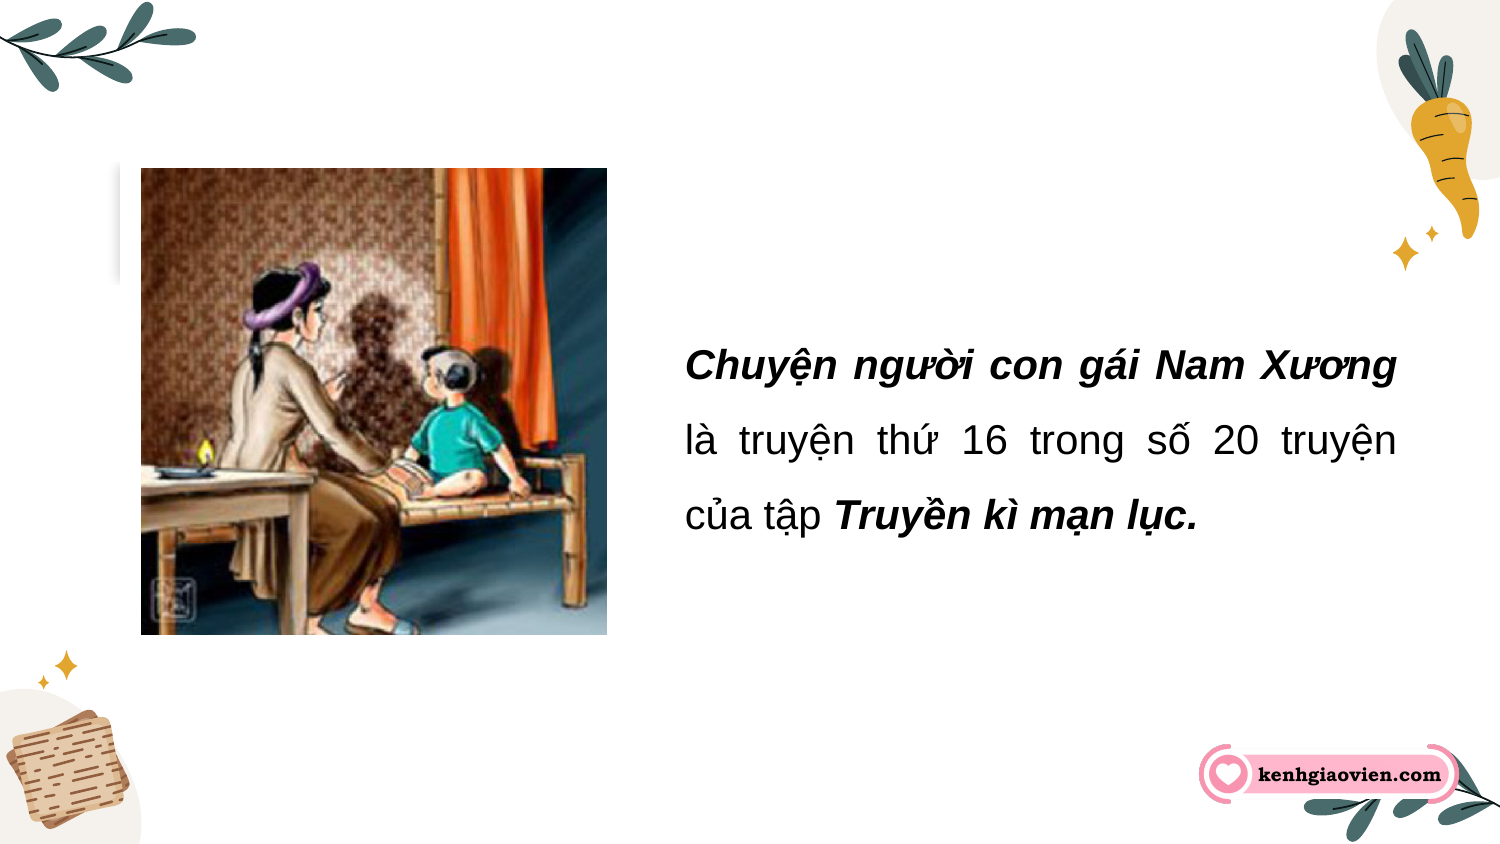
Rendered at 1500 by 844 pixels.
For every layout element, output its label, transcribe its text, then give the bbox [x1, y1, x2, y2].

picture [140, 168, 608, 636]
picture [1196, 743, 1463, 804]
text_box Chuyện người con gái Nam Xương là truyện thứ 16 trong số 20 truyện của tập Truyền kì mạn lục. [669, 305, 1413, 546]
